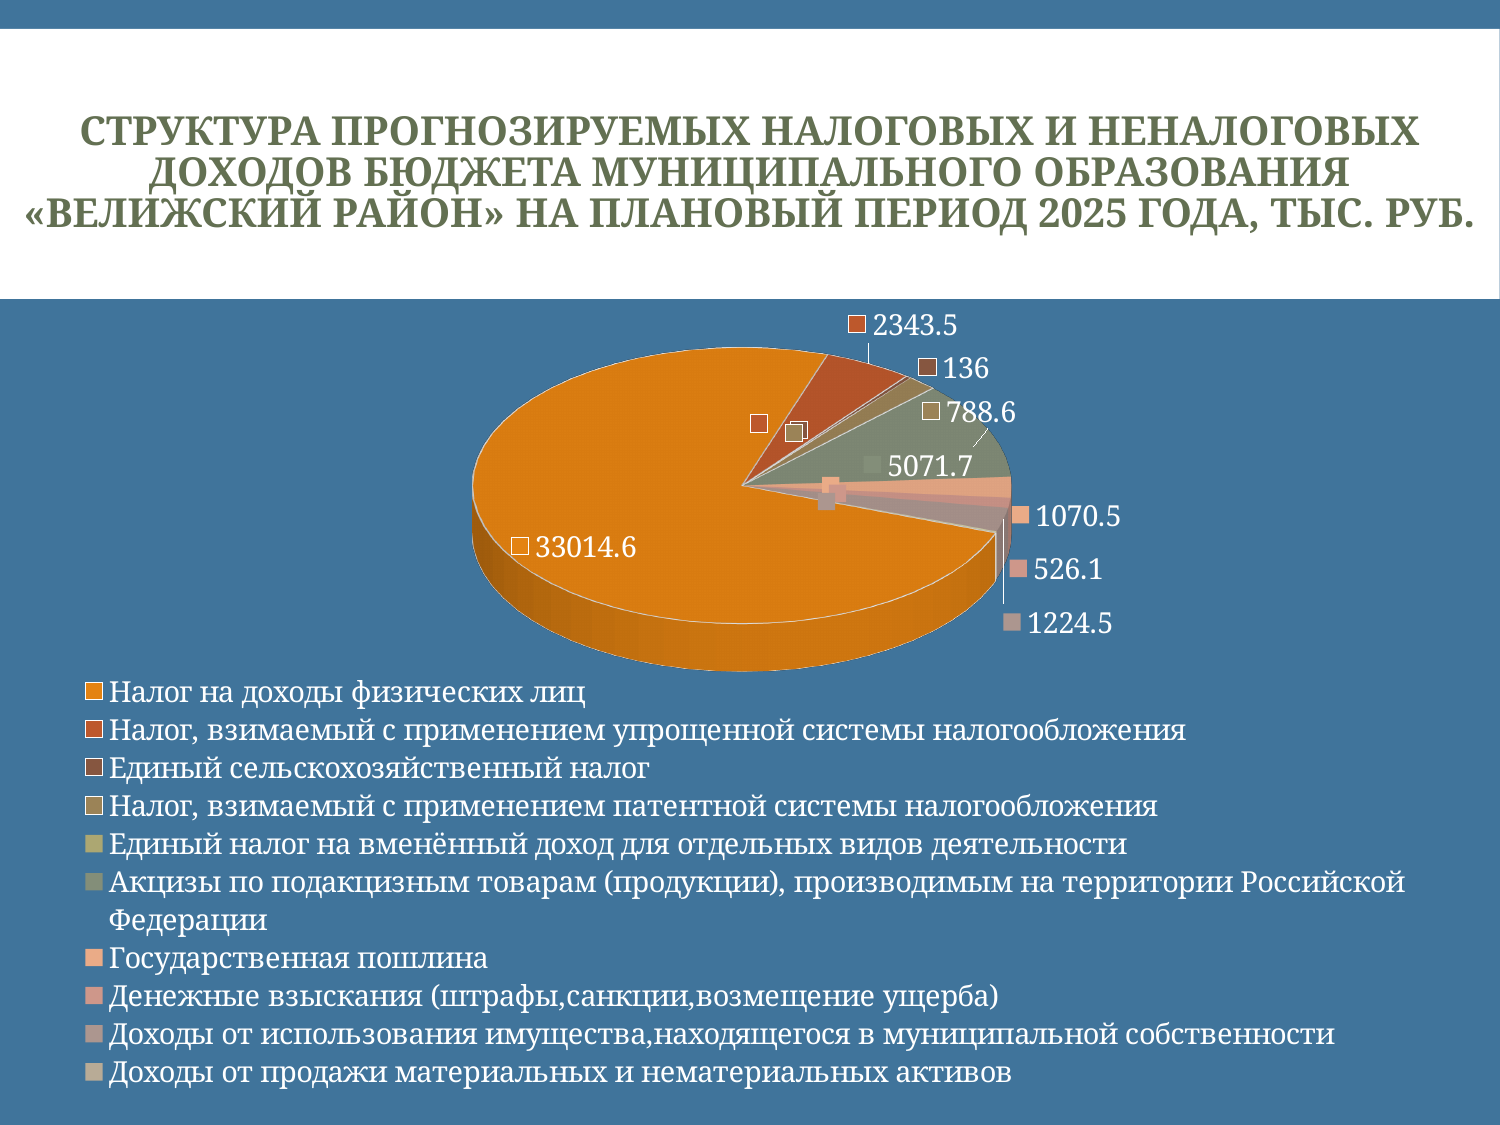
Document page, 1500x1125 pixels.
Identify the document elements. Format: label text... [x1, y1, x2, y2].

chart [2, 287, 1482, 1092]
title Структура прогнозируемых налоговых и неналоговых доходов бюджета муниципального образования «Велижский район» на плановый период 2025 года, тыс. руб. [0, 87, 1500, 262]
